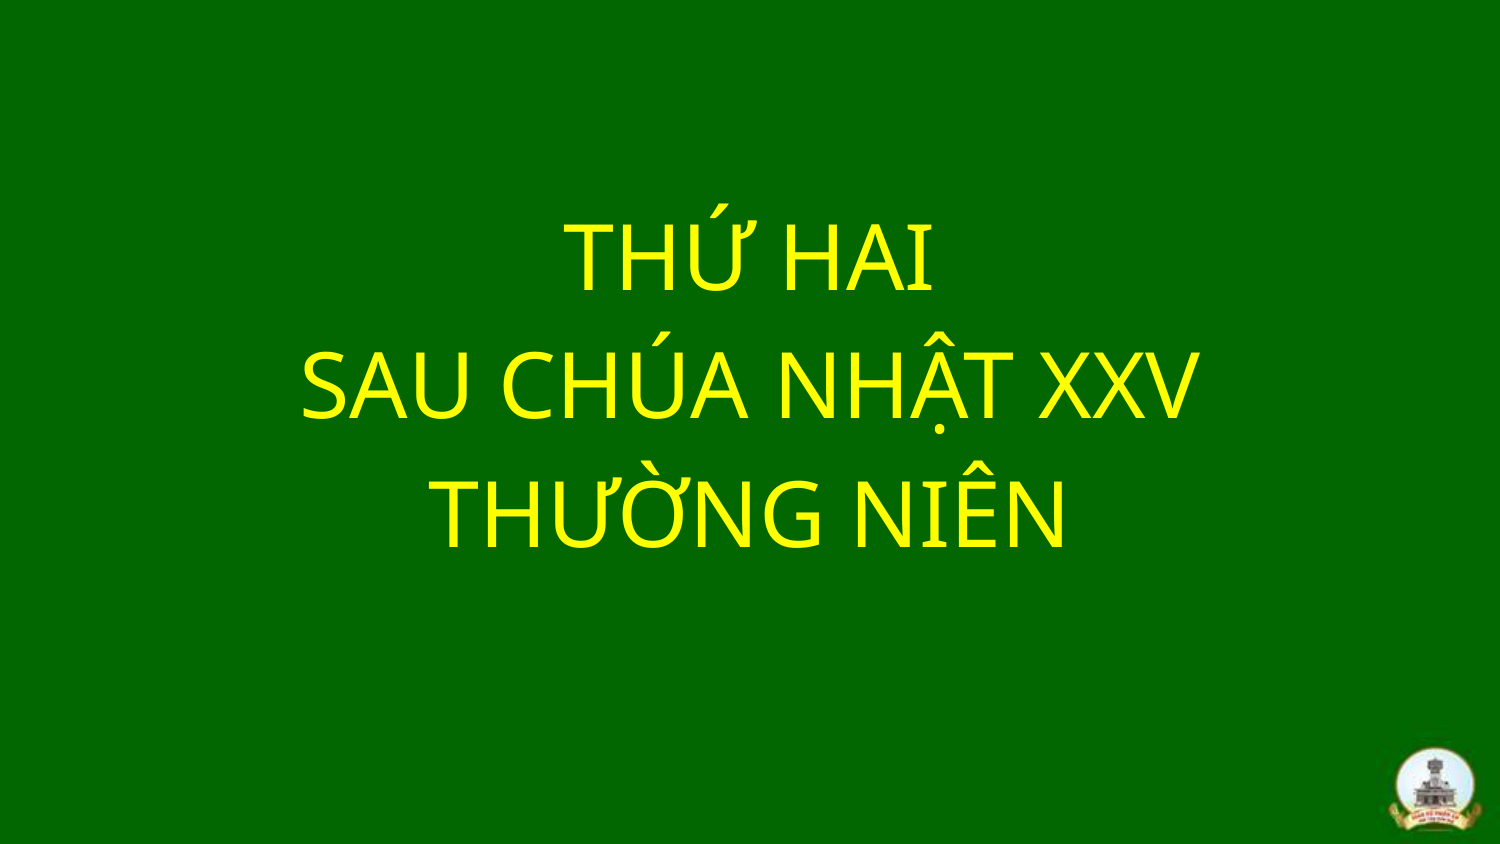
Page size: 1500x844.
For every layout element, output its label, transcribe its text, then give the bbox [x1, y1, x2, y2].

subtitle THỨ HAI SAU CHÚA NHẬT XXV THƯỜNG NIÊN [0, 0, 1500, 844]
